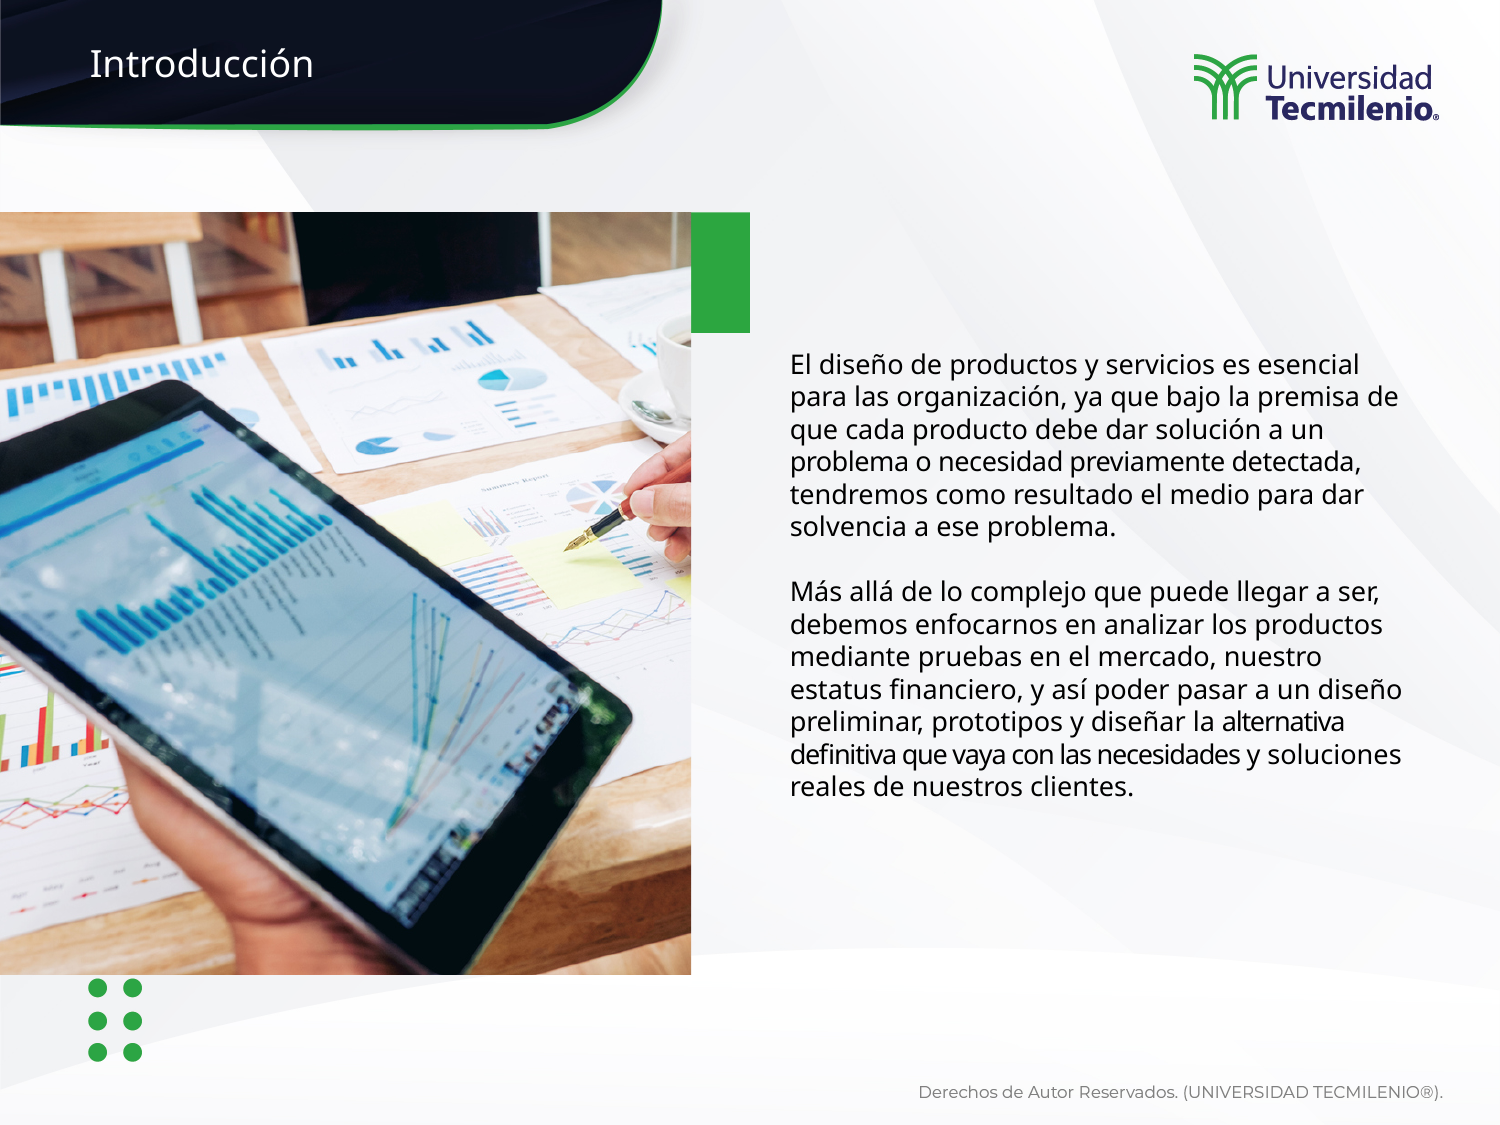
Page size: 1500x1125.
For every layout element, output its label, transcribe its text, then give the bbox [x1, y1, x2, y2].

text_box [690, 211, 751, 334]
picture [0, 0, 1500, 1125]
text_box El diseño de productos y servicios es esencial para las organización, ya que bajo la premisa de que cada producto debe dar solución a un problema o necesidad previamente detectada, tendremos como resultado el medio para dar solvencia a ese problema. Más allá de lo complejo que puede llegar a ser, debemos enfocarnos en analizar los productos mediante pruebas en el mercado, nuestro estatus financiero, y así poder pasar a un diseño preliminar, prototipos y diseñar la alternativa definitiva que vaya con las necesidades y soluciones reales de nuestros clientes. [774, 339, 1425, 810]
